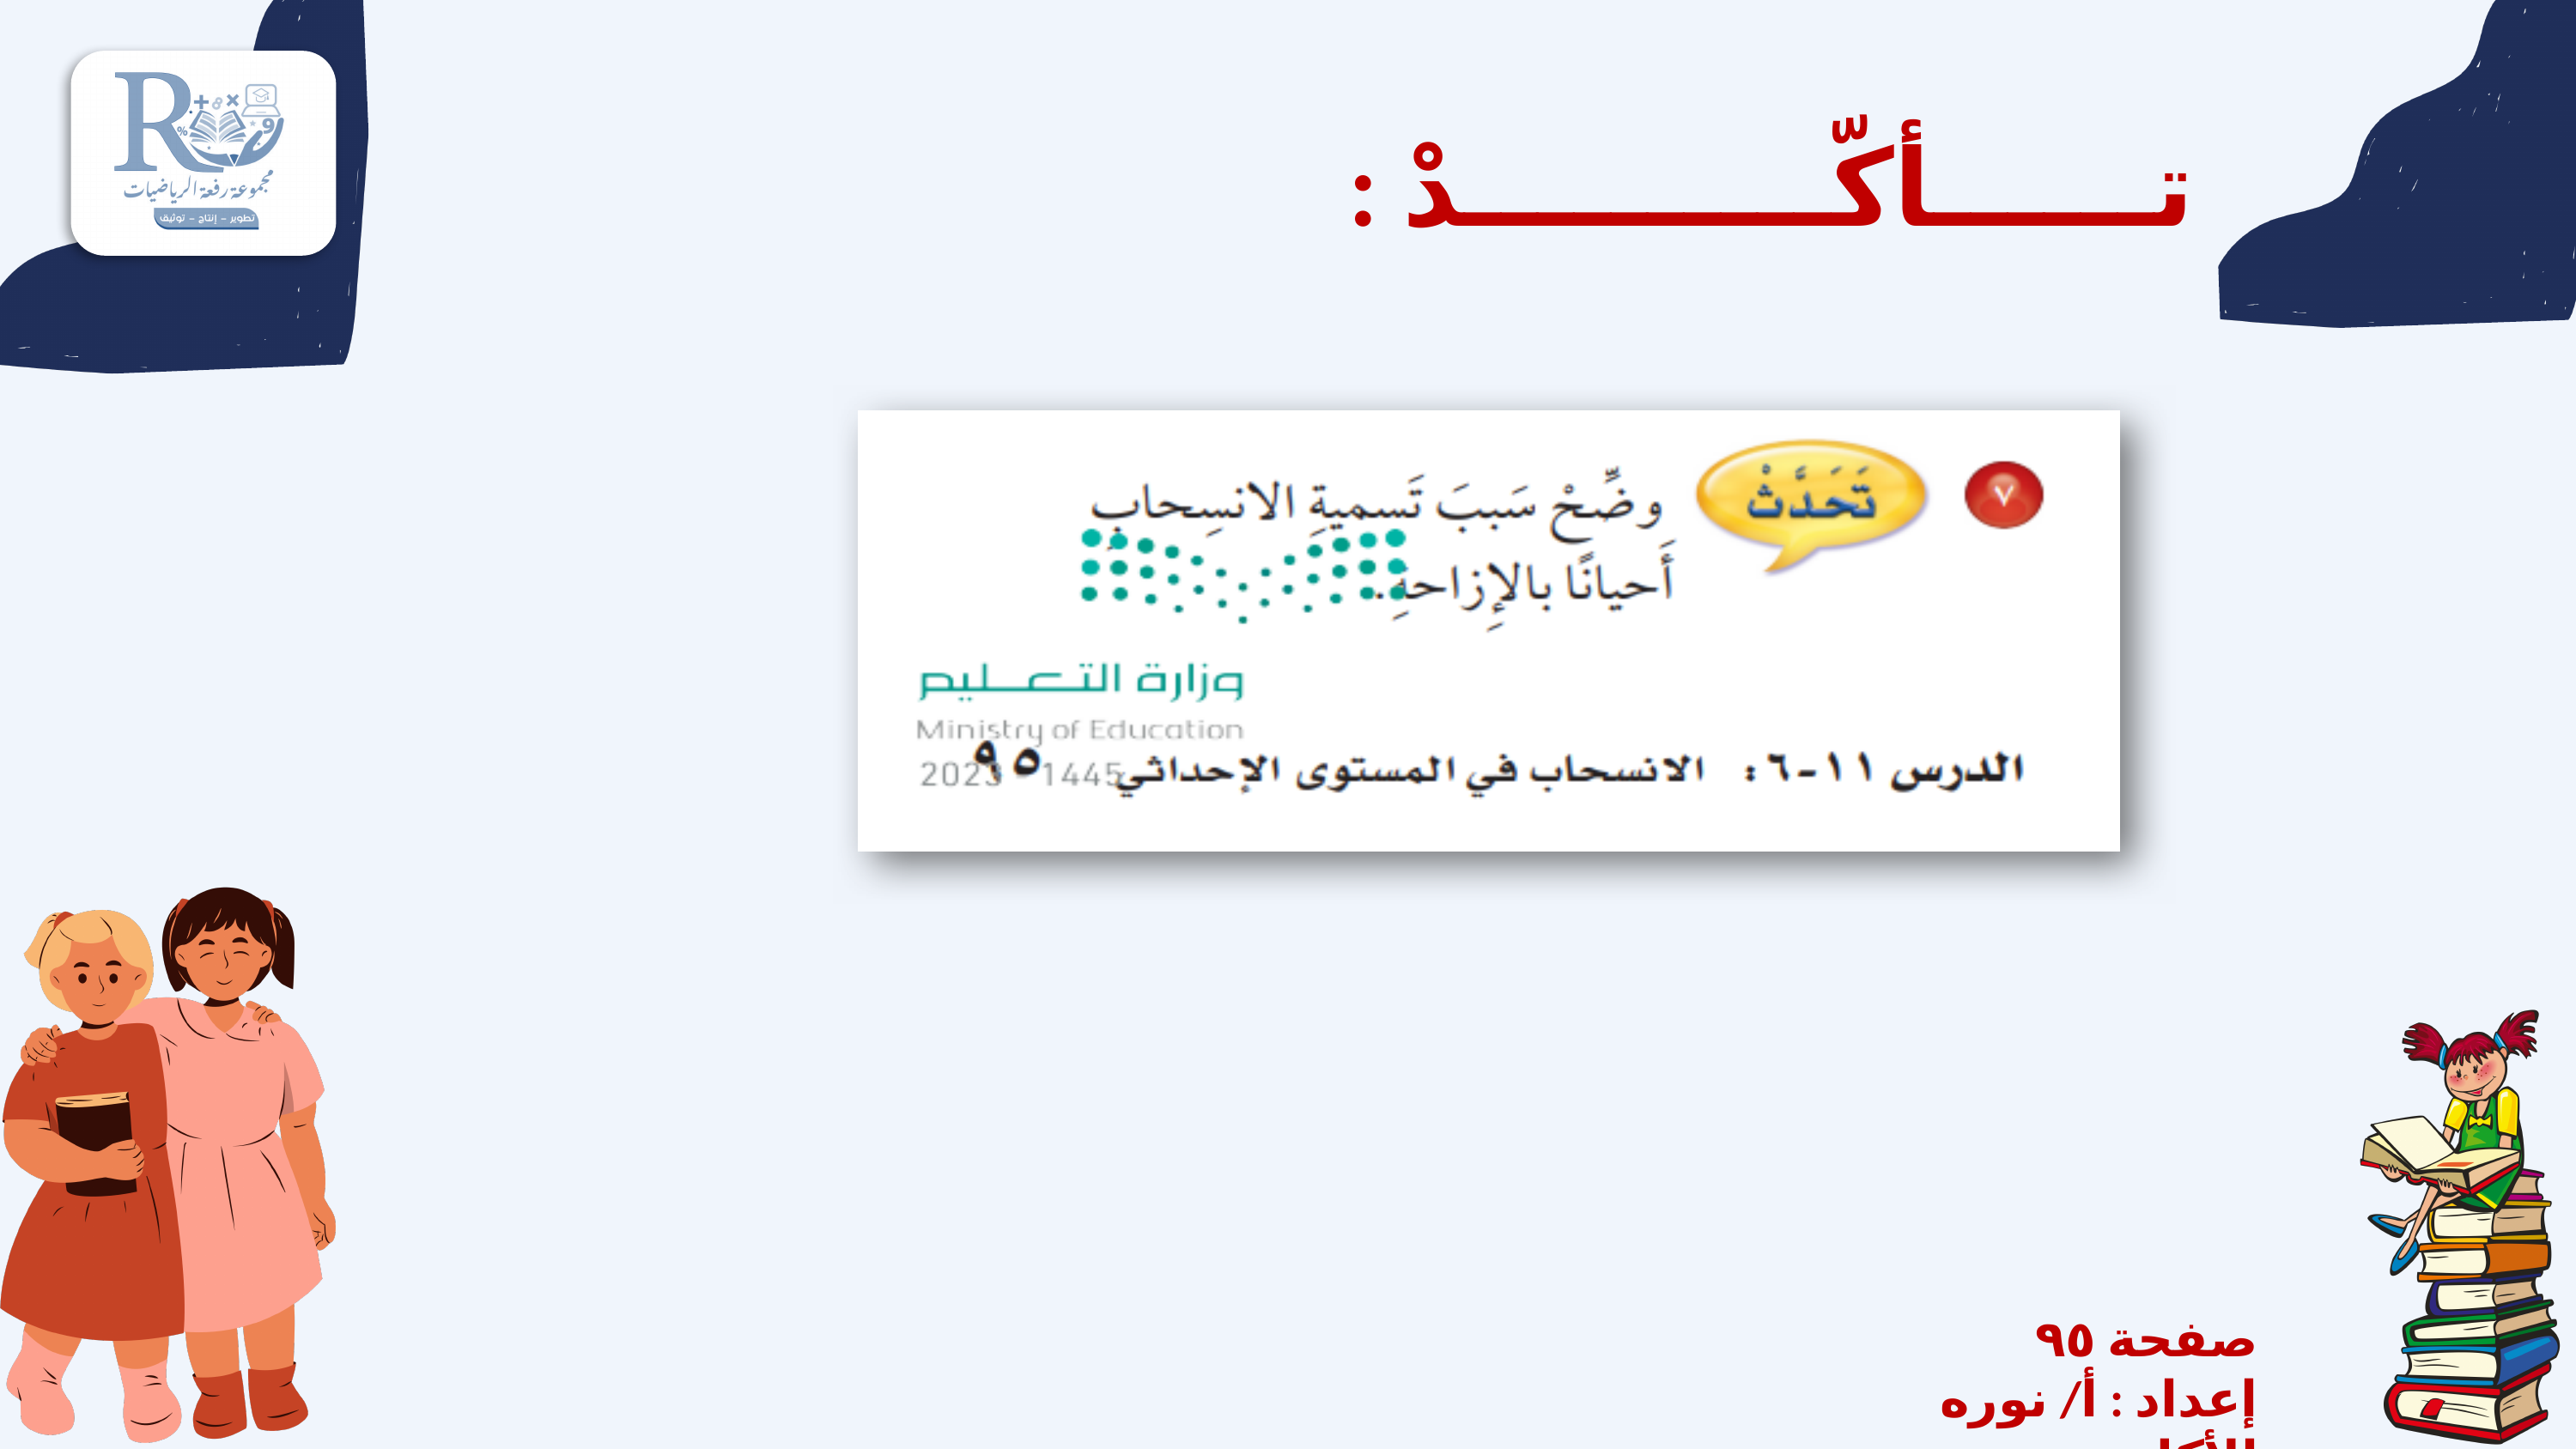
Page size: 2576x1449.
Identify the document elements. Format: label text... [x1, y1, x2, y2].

picture [70, 50, 337, 257]
text_box [0, 0, 379, 379]
text_box صفحة ٩٥ إعداد : أ/ نوره الأكلبي [1860, 1300, 2271, 1449]
text_box [2208, 0, 2576, 332]
text_box تــــــأكّــــــــــدْ : [1163, 112, 2208, 254]
text_box [2360, 1008, 2567, 1449]
picture [858, 410, 2121, 852]
text_box [0, 869, 337, 1449]
